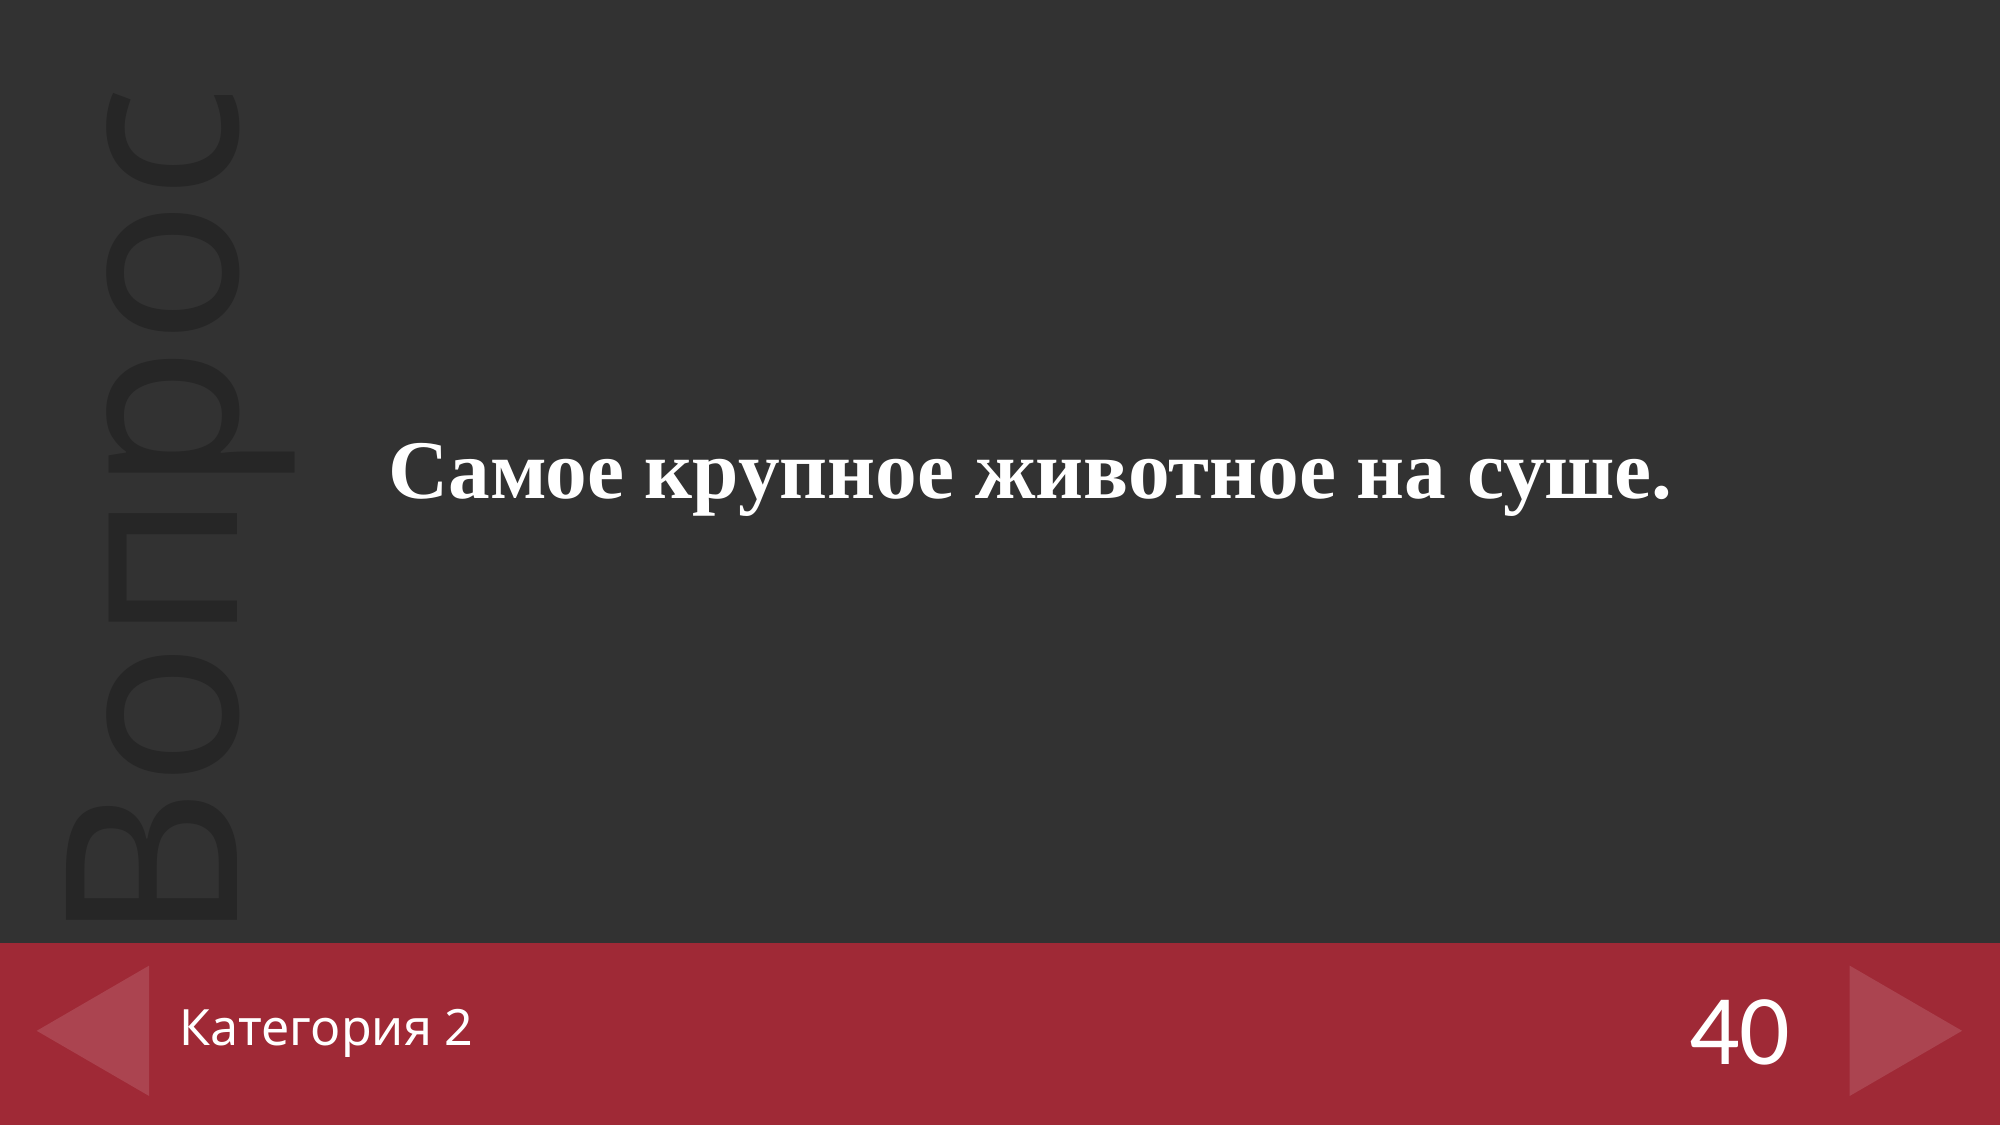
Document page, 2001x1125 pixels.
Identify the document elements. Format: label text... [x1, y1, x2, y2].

title Категория 2 [164, 965, 1472, 1094]
list Самое крупное животное на суше. [302, 307, 1760, 636]
list 40 [1494, 967, 1806, 1097]
